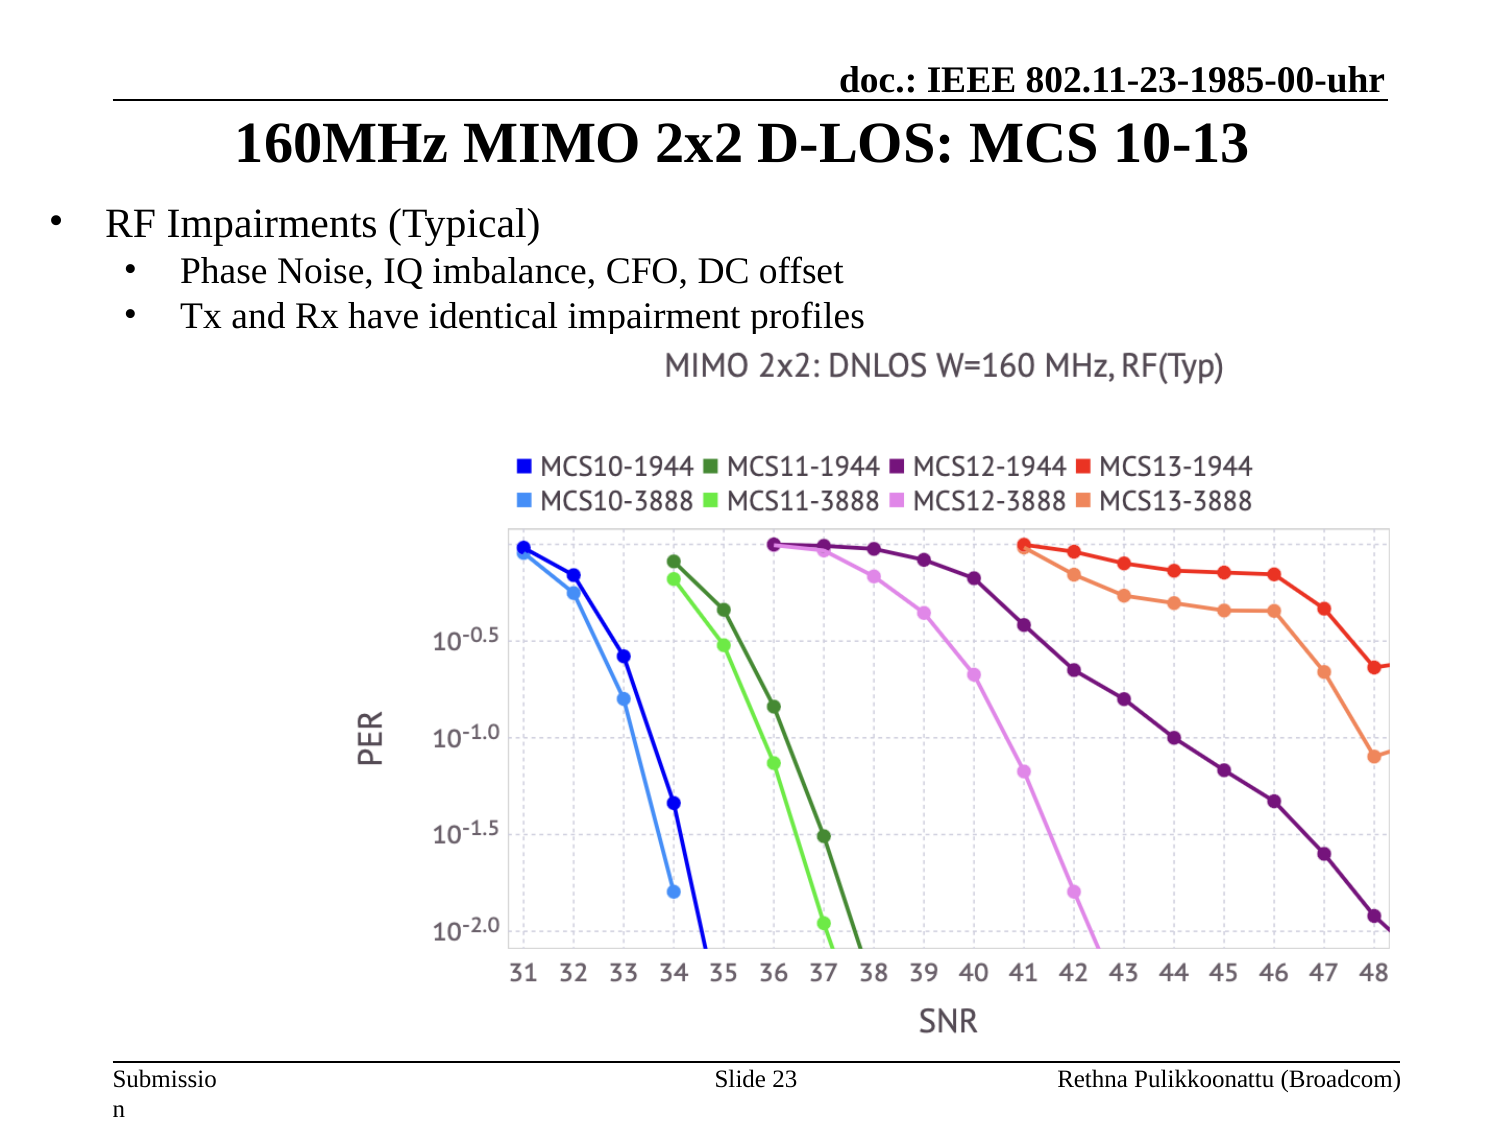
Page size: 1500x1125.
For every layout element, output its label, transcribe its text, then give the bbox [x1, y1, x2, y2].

slide_number Slide 23 [712, 1062, 800, 1125]
list RF Impairments (Typical) Phase Noise, IQ imbalance, CFO, DC offset Tx and Rx have identical impairment profiles [33, 188, 1418, 1007]
title 160MHz MIMO 2x2 D-LOS: MCS 10-13 [112, 79, 1388, 188]
picture [340, 334, 1419, 1046]
footer Rethna Pulikkoonattu (Broadcom) [1036, 1062, 1402, 1125]
